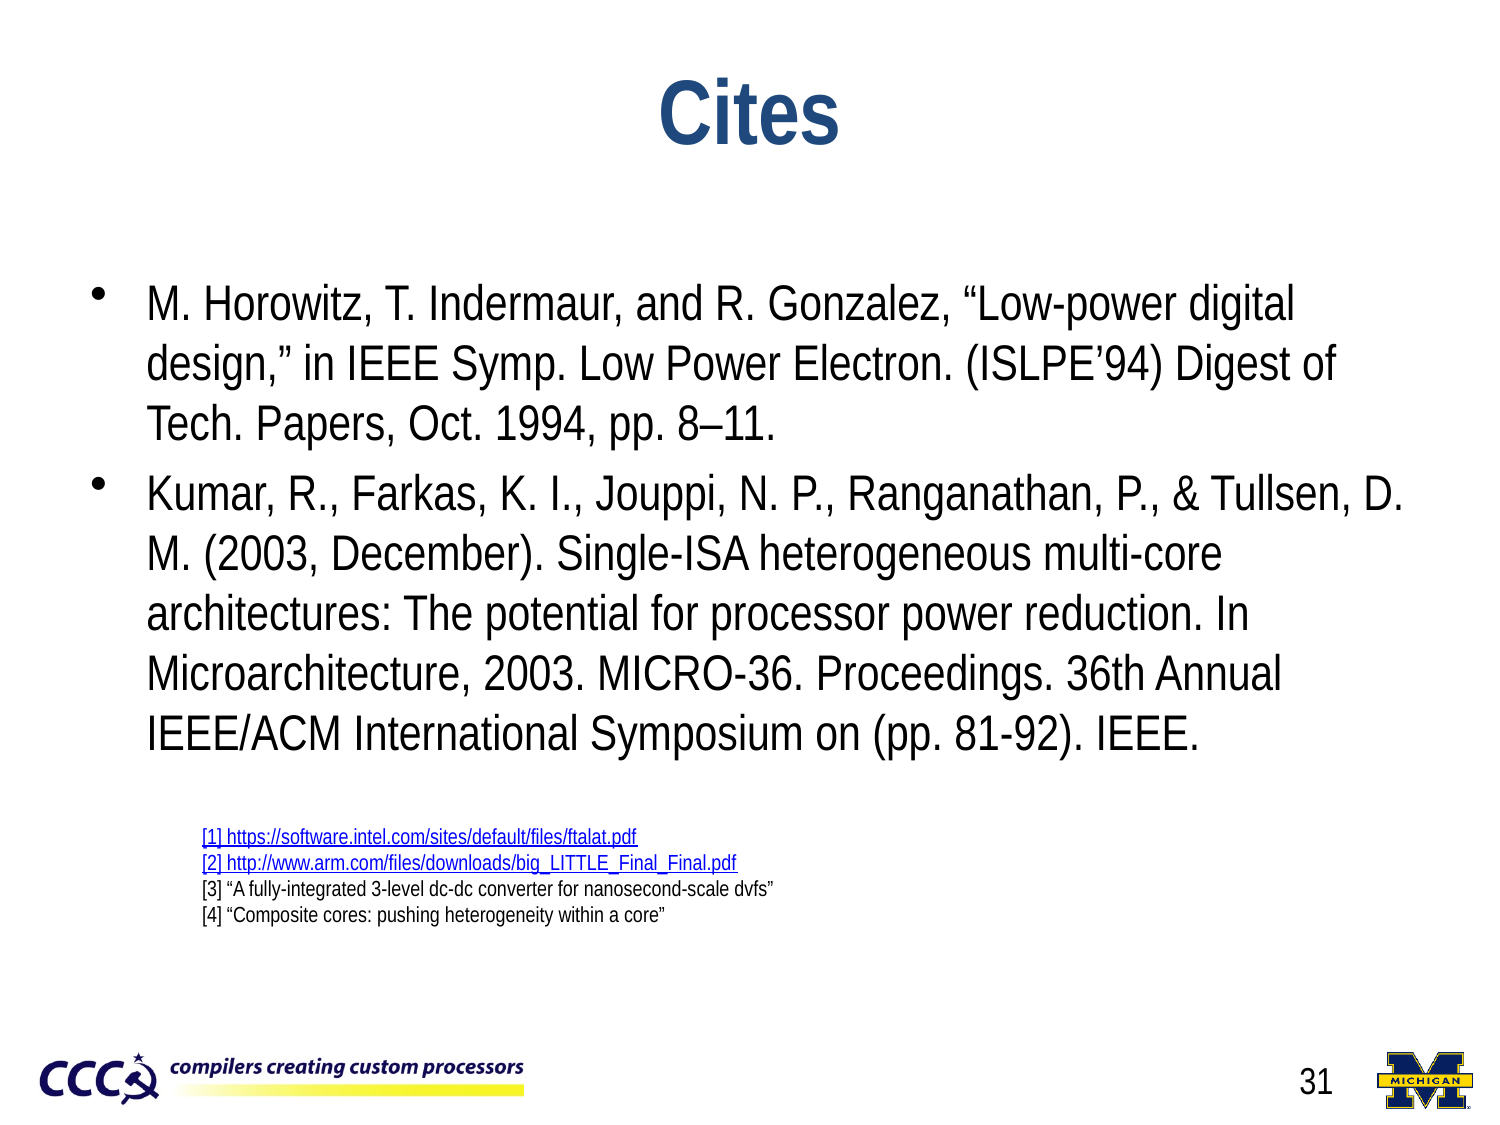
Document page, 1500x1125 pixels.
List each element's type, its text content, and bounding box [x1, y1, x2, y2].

picture [37, 1052, 524, 1108]
list M. Horowitz, T. Indermaur, and R. Gonzalez, “Low-power digital design,” in IEEE Symp. Low Power Electron. (ISLPE’94) Digest of Tech. Papers, Oct. 1994, pp. 8–11. Kumar, R., Farkas, K. I., Jouppi, N. P., Ranganathan, P., & Tullsen, D. M. (2003, December). Single-ISA heterogeneous multi-core architectures: The potential for processor power reduction. In Microarchitecture, 2003. MICRO-36. Proceedings. 36th Annual IEEE/ACM International Symposium on (pp. 81-92). IEEE. [75, 262, 1425, 1005]
picture [1377, 1052, 1473, 1109]
text_box [1] https://software.intel.com/sites/default/files/ftalat.pdf [2] http://www.arm.com/files/downloads/big_LITTLE_Final_Final.pdf [3] “A fully-integrated 3-level dc-dc converter for nanosecond-scale dvfs” [4] “Composite cores: pushing heterogeneity within a core” [187, 814, 791, 935]
title Cites [74, 14, 1426, 203]
